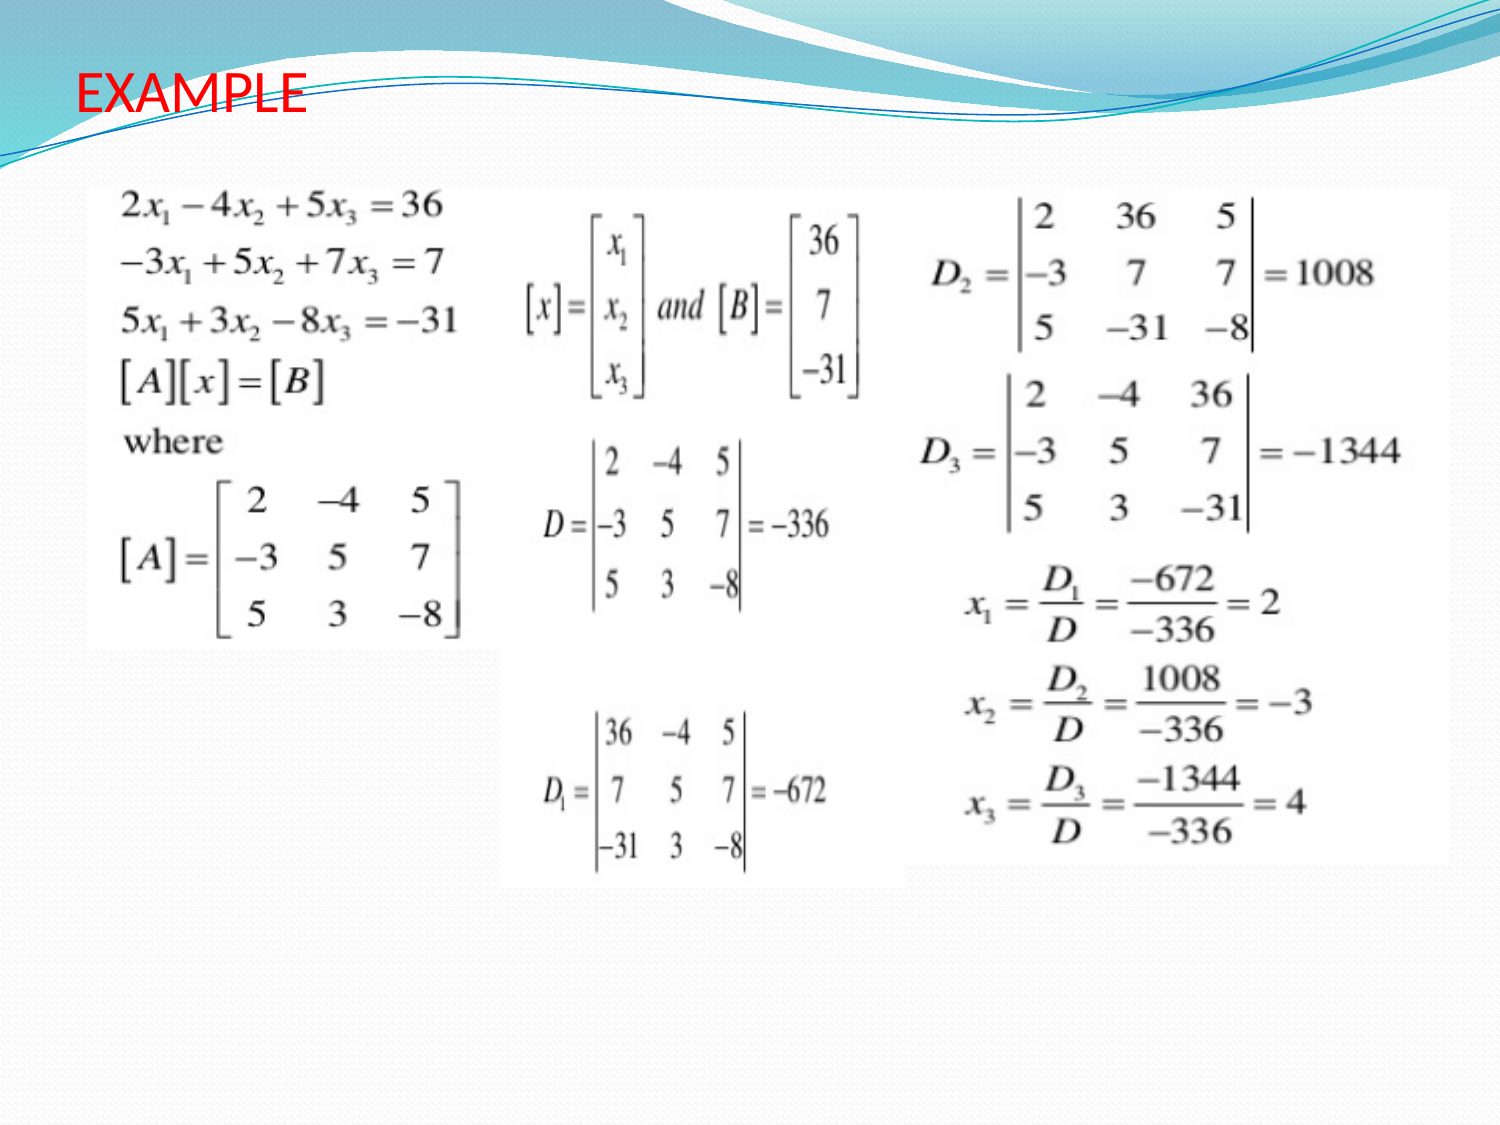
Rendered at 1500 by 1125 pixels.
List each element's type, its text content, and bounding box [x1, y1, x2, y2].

title EXAMPLE [75, 45, 1425, 125]
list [87, 187, 499, 651]
picture [499, 187, 1451, 888]
